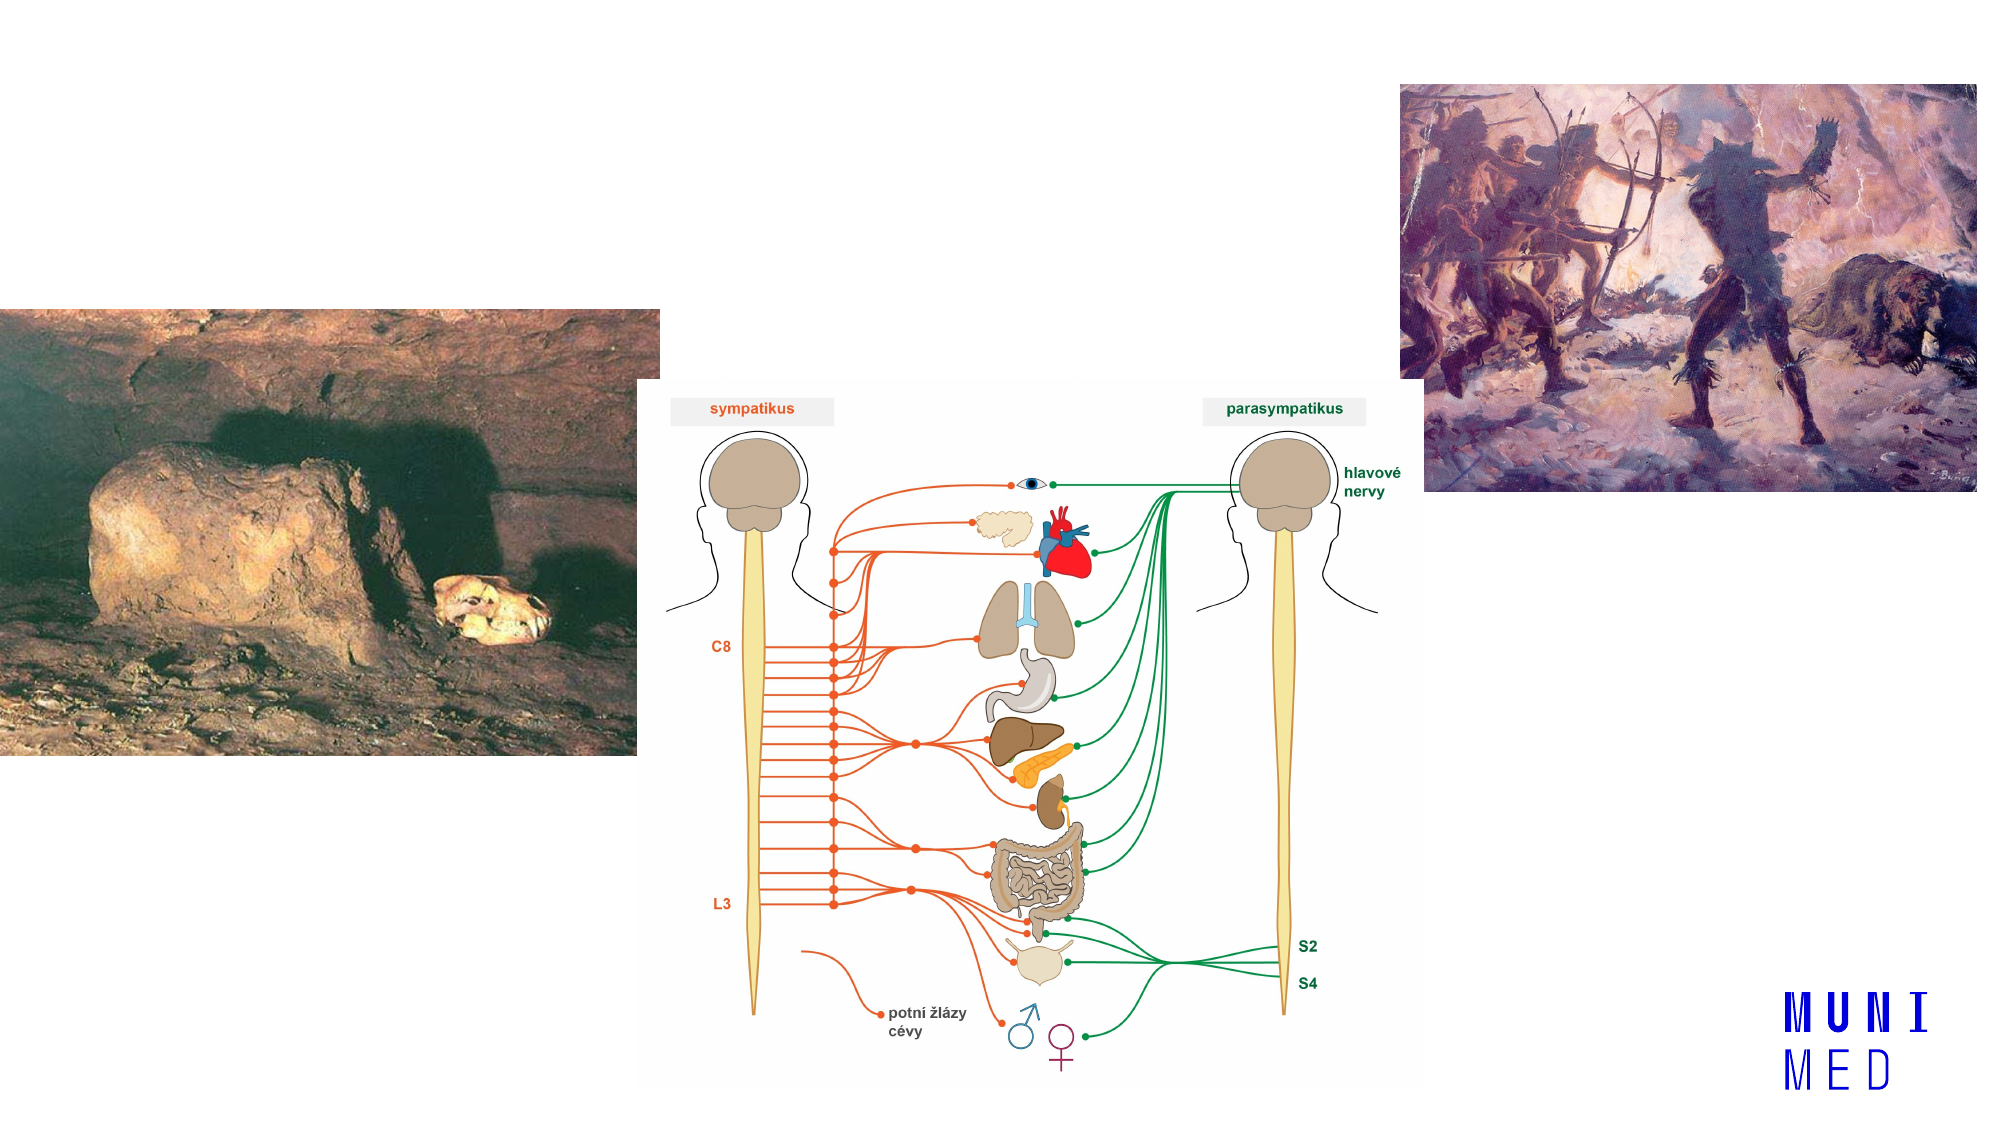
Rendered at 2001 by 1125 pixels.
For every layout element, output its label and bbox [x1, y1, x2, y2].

picture [0, 84, 1977, 1089]
